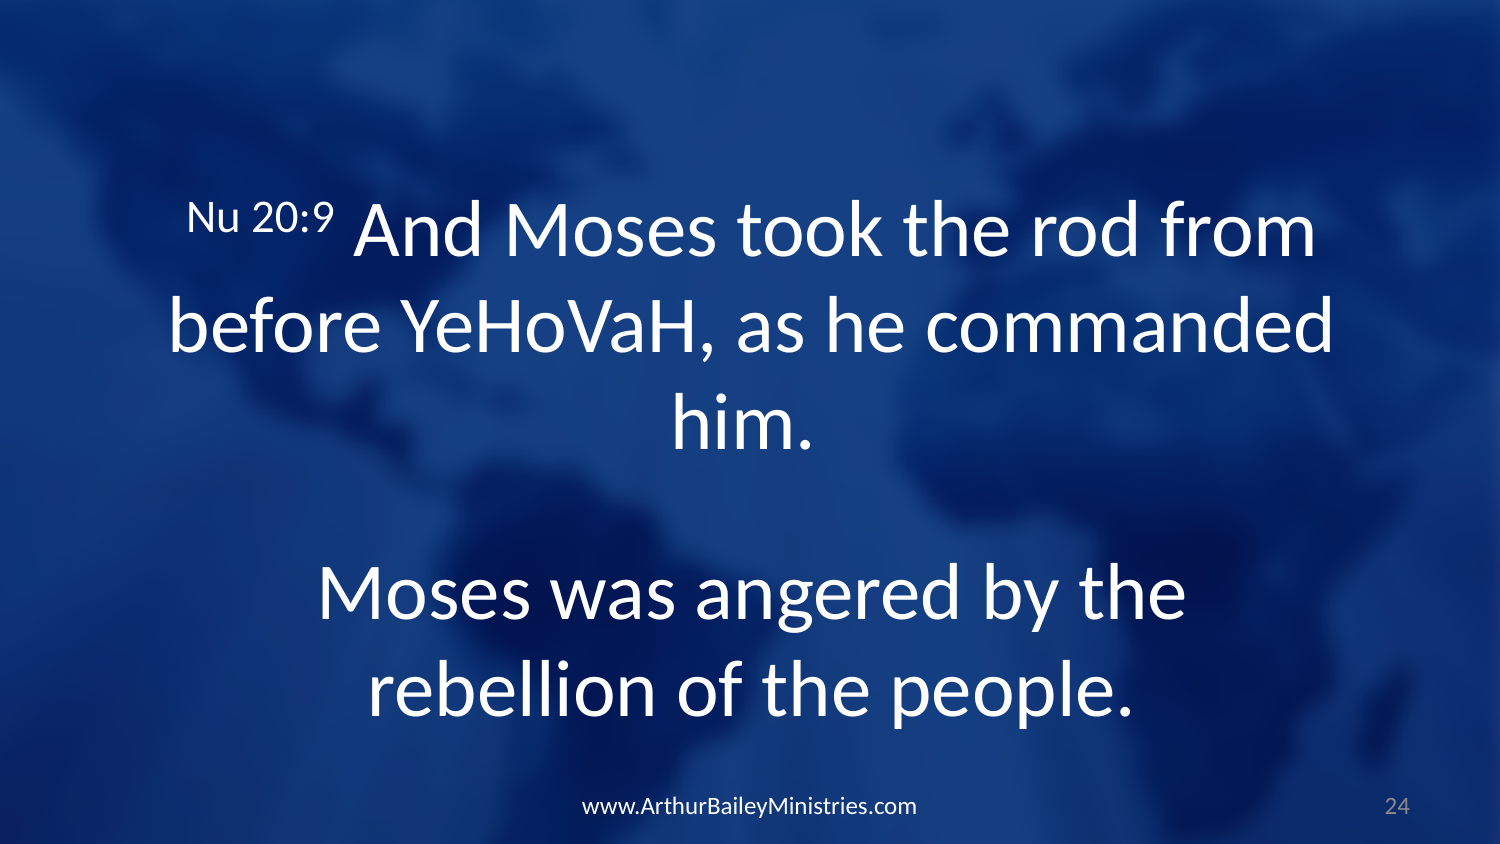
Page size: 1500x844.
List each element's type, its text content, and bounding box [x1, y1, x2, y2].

list Nu 20:9 And Moses took the rod from before YeHoVaH, as he commanded him. Moses was angered by the rebellion of the people. [151, 107, 1355, 741]
slide_number 24 [1074, 782, 1425, 827]
picture [0, 0, 1500, 844]
footer www.ArthurBaileyMinistries.com [512, 782, 988, 827]
